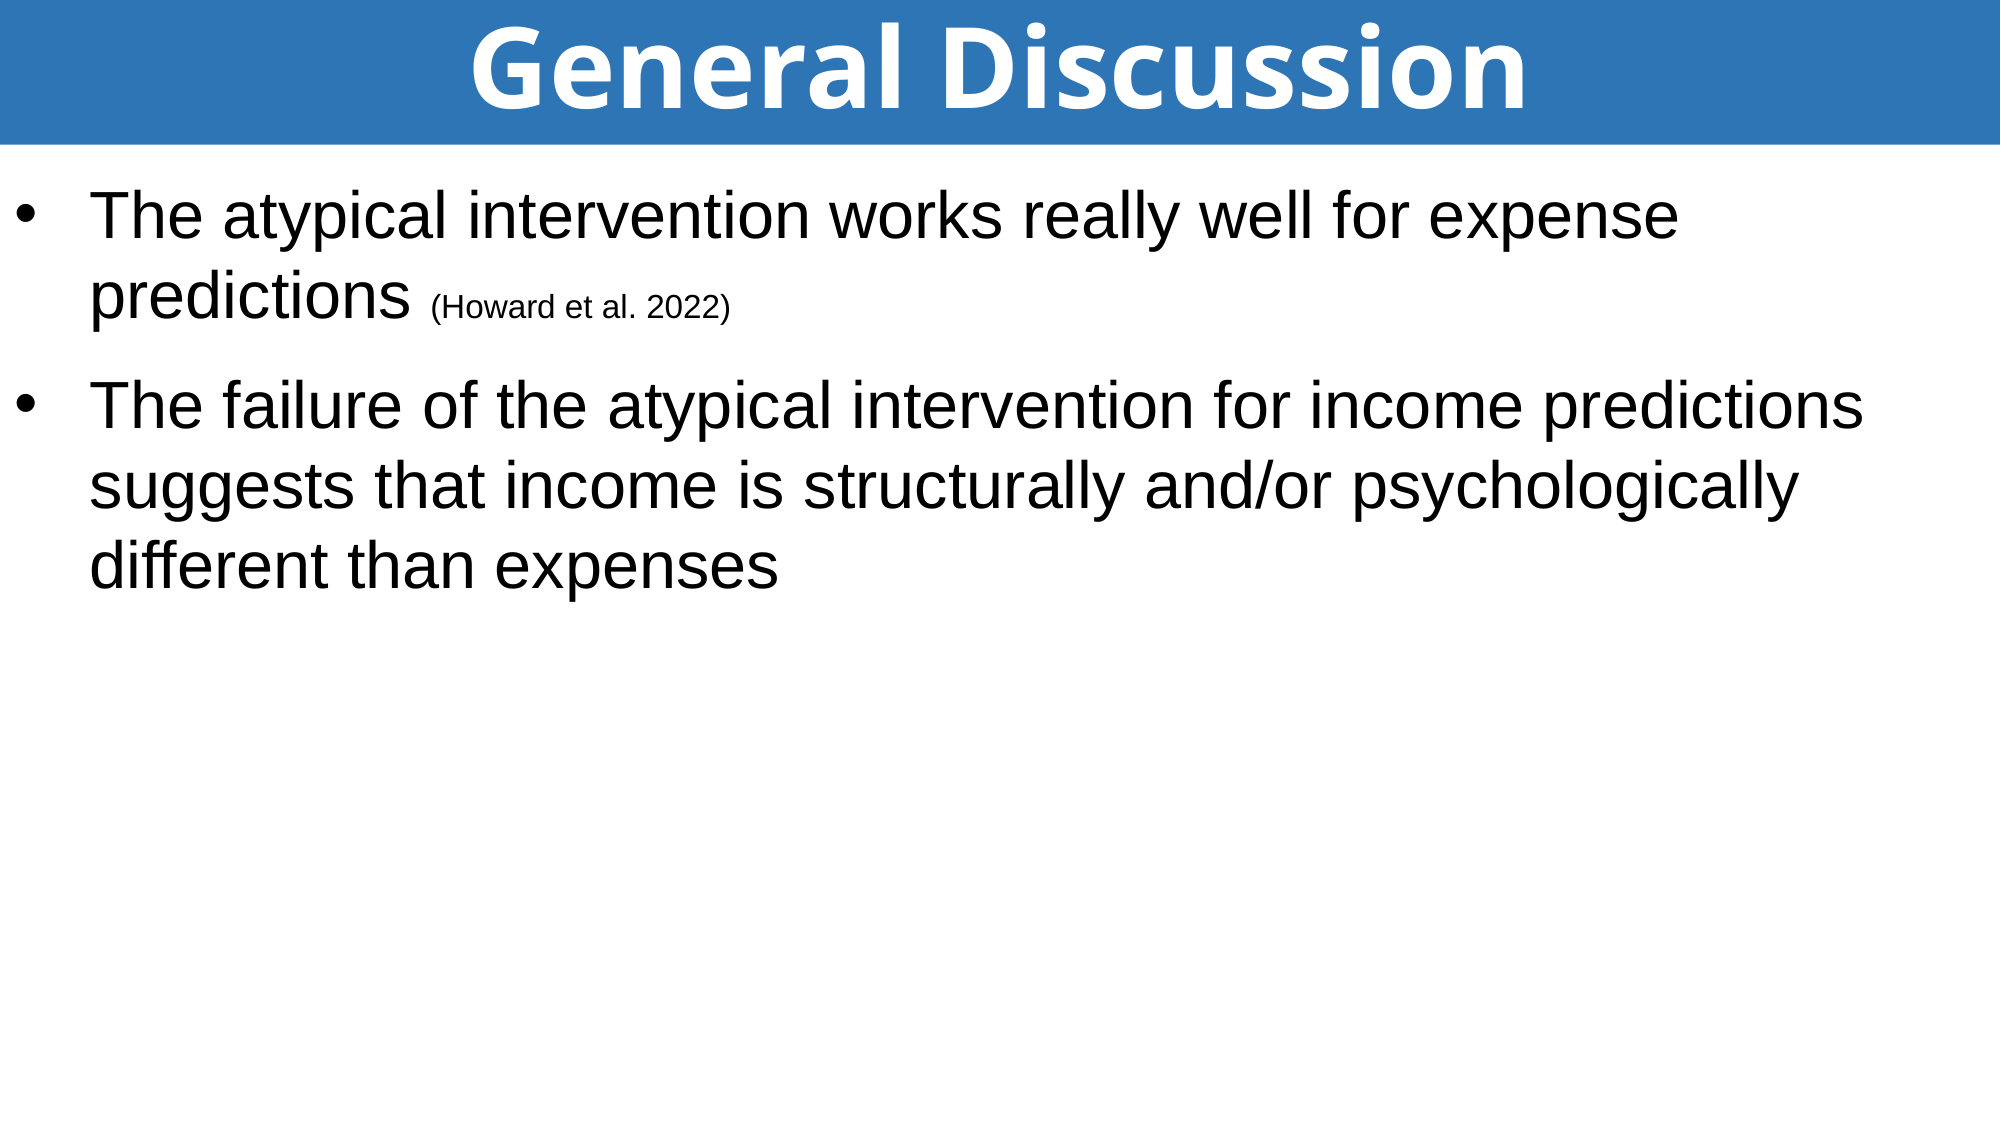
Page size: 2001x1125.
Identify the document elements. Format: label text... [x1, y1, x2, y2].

text_box The atypical intervention works really well for expense predictions (Howard et al. 2022) The failure of the atypical intervention for income predictions suggests that income is structurally and/or psychologically different than expenses [0, 144, 2000, 610]
title General Discussion [0, 0, 2000, 144]
